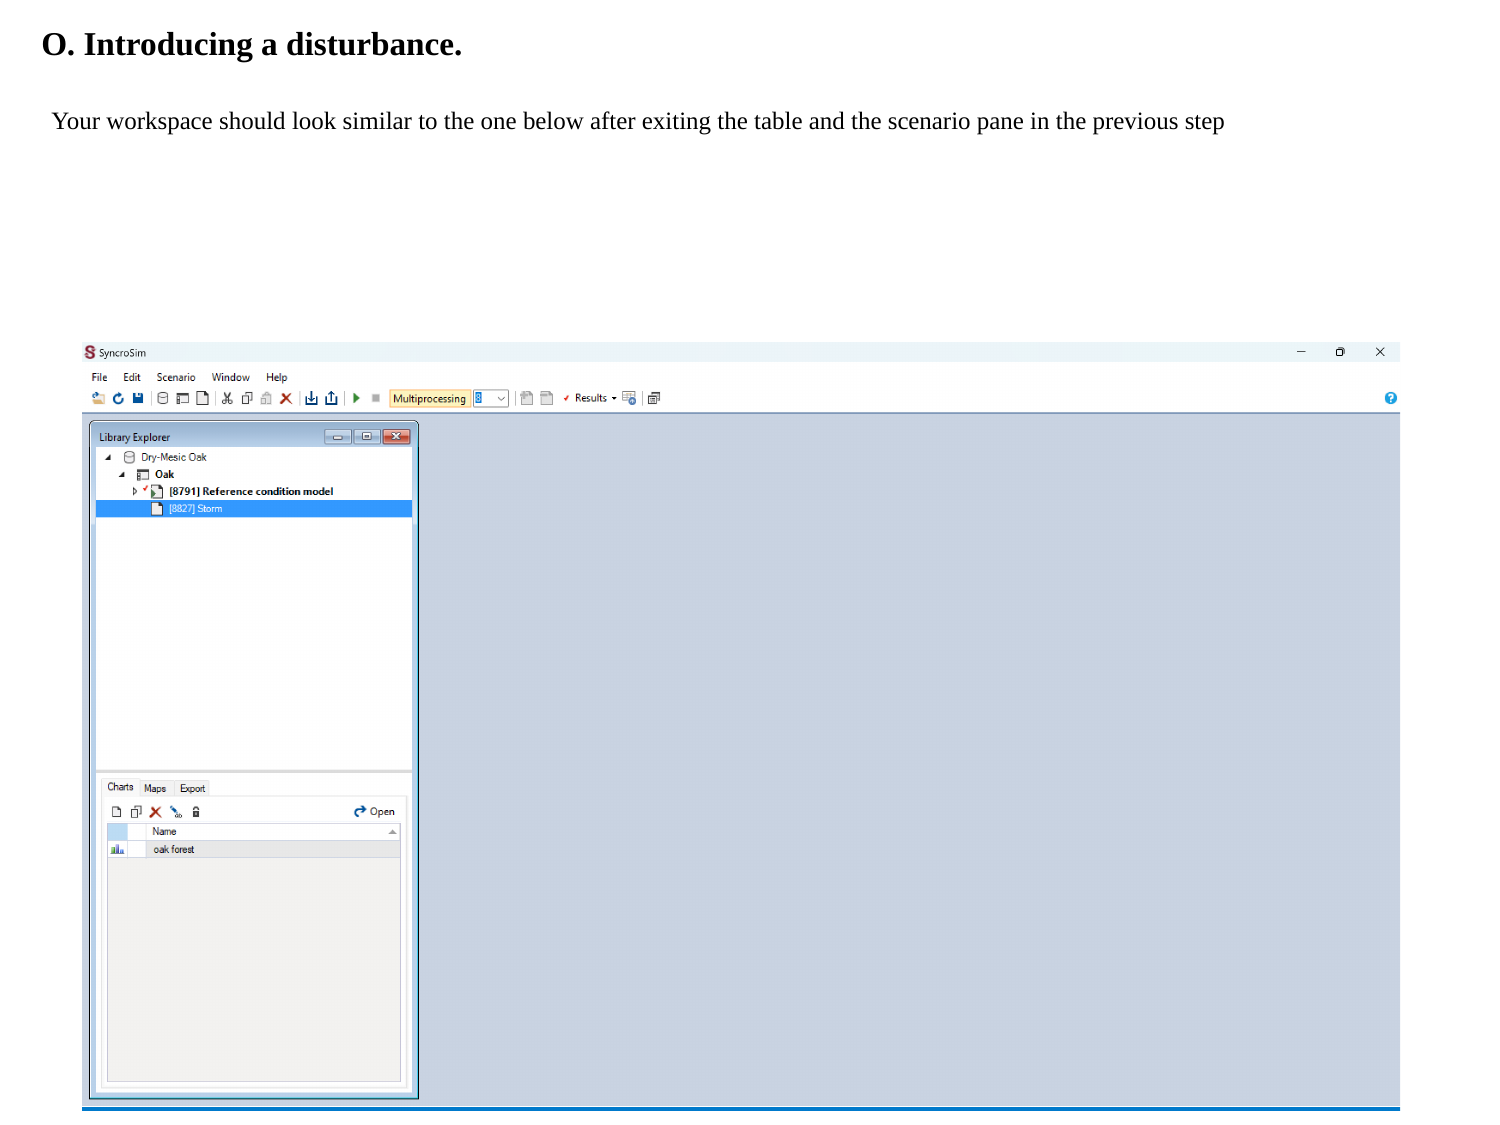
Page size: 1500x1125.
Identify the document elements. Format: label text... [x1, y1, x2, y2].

picture [81, 341, 1401, 1111]
text_box O. Introducing a disturbance. [26, 14, 1436, 70]
text_box Your workspace should look similar to the one below after exiting the table and the scenario pane in the previous step [36, 96, 1446, 142]
